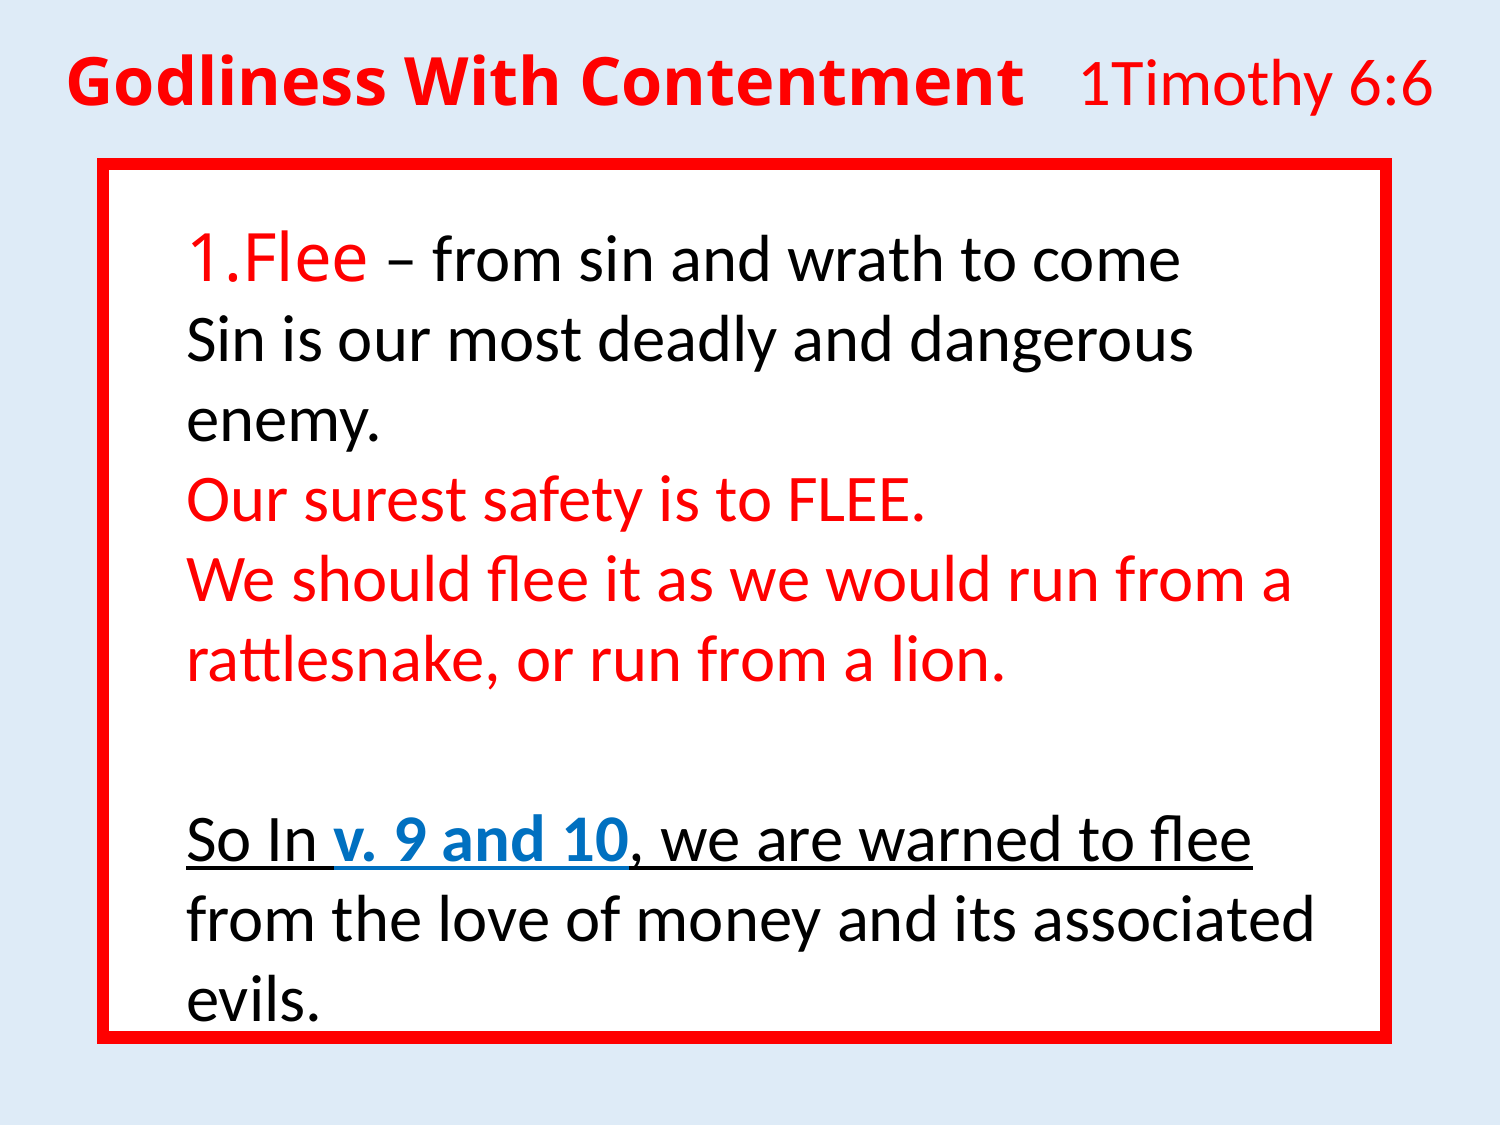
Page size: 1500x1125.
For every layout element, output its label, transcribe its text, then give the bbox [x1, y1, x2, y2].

text_box 1.Flee – from sin and wrath to come Sin is our most deadly and dangerous enemy. Our surest safety is to FLEE. We should flee it as we would run from a rattlesnake, or run from a lion. So In v. 9 and 10, we are warned to flee from the love of money and its associated evils. [171, 207, 1386, 1043]
text_box Godliness With Contentment 1Timothy 6:6 [0, 31, 1500, 127]
text_box [102, 163, 1387, 1038]
